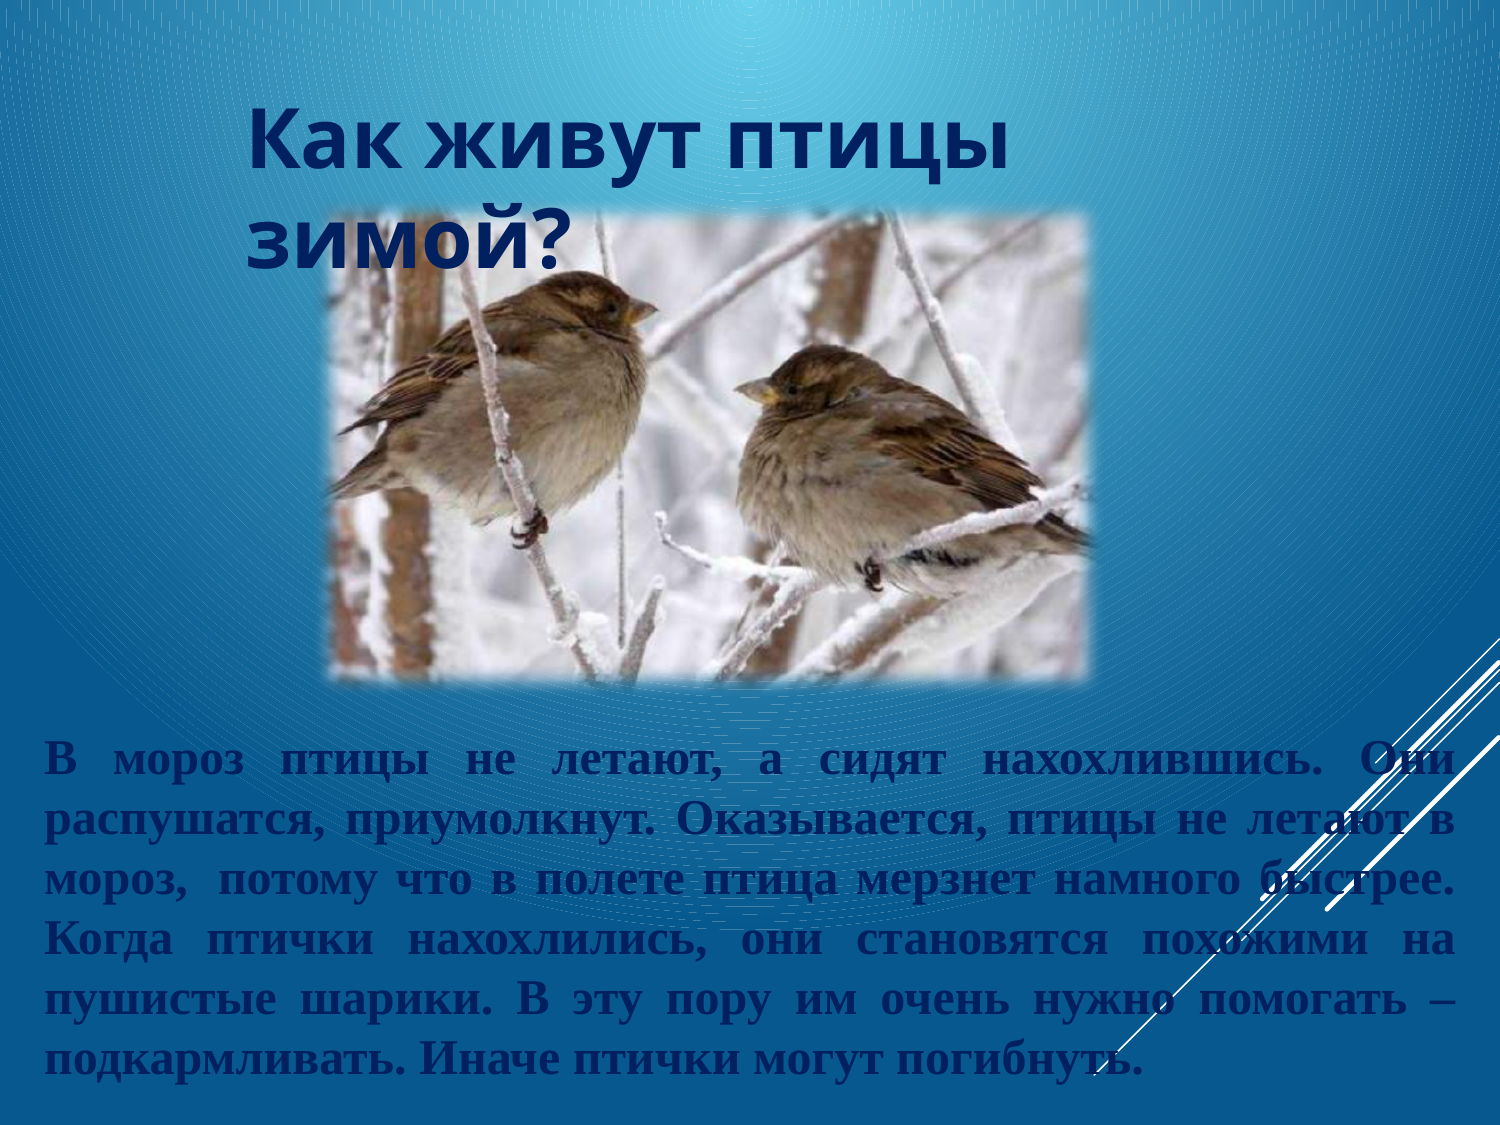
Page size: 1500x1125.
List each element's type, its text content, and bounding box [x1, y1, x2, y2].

picture [312, 196, 1105, 699]
text_box Как живут птицы зимой? [230, 78, 1329, 338]
text_box В мороз птицы не летают, а сидят нахохлившись. Они распушатся, приумолкнут. Оказывается, птицы не летают в мороз, потому что в полете птица мерзнет намного быстрее. Когда птички нахохлились, они становятся похожими на пушистые шарики. В эту пору им очень нужно помогать – подкармливать. Иначе птички могут погибнуть. [29, 716, 1471, 1092]
